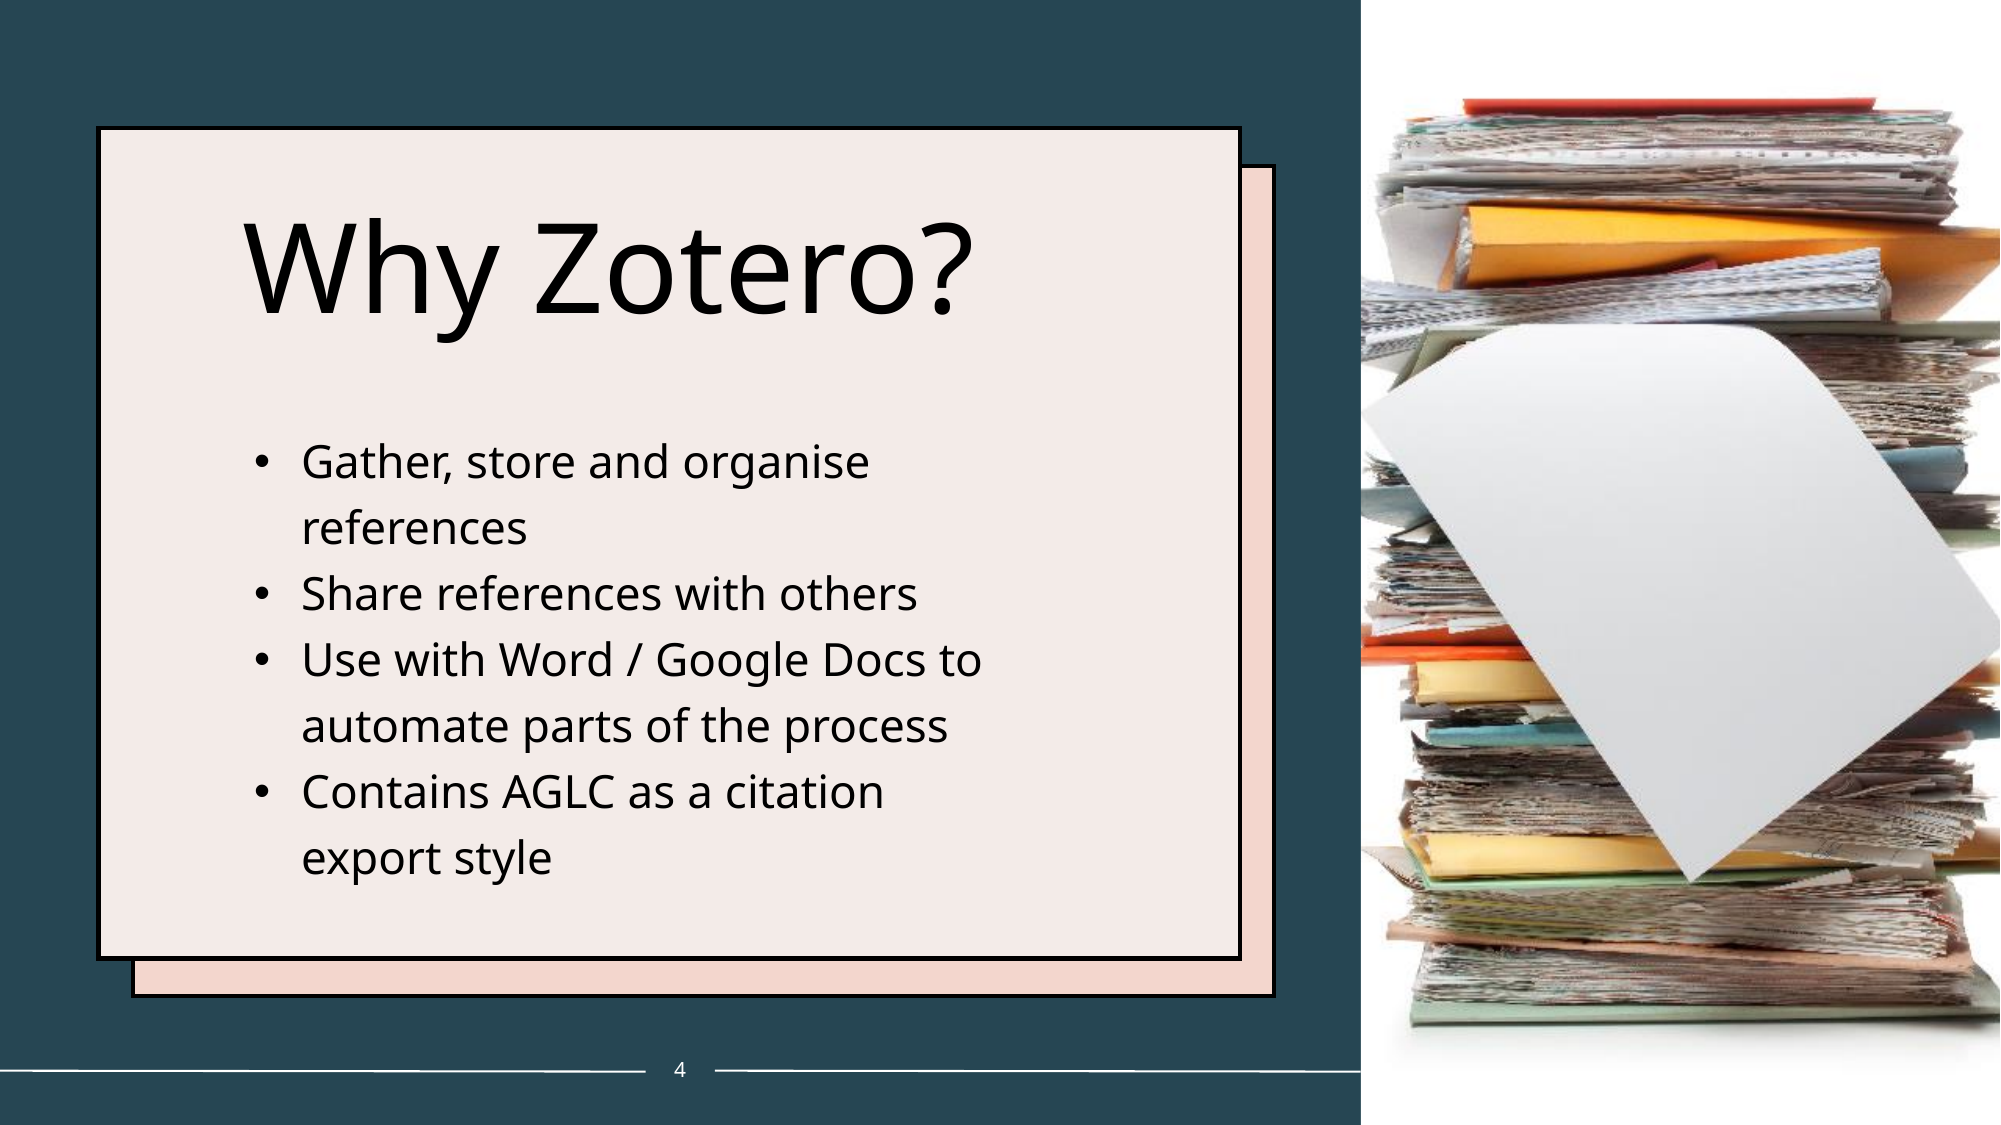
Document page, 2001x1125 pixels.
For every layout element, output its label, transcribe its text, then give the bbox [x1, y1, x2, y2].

slide_number 4 [650, 1050, 710, 1091]
title Why Zotero? [228, 197, 1055, 479]
picture [1360, 0, 2000, 1125]
list Gather, store and organise references Share references with others Use with Word / Google Docs to automate parts of the process Contains AGLC as a citation export style [230, 414, 1053, 764]
